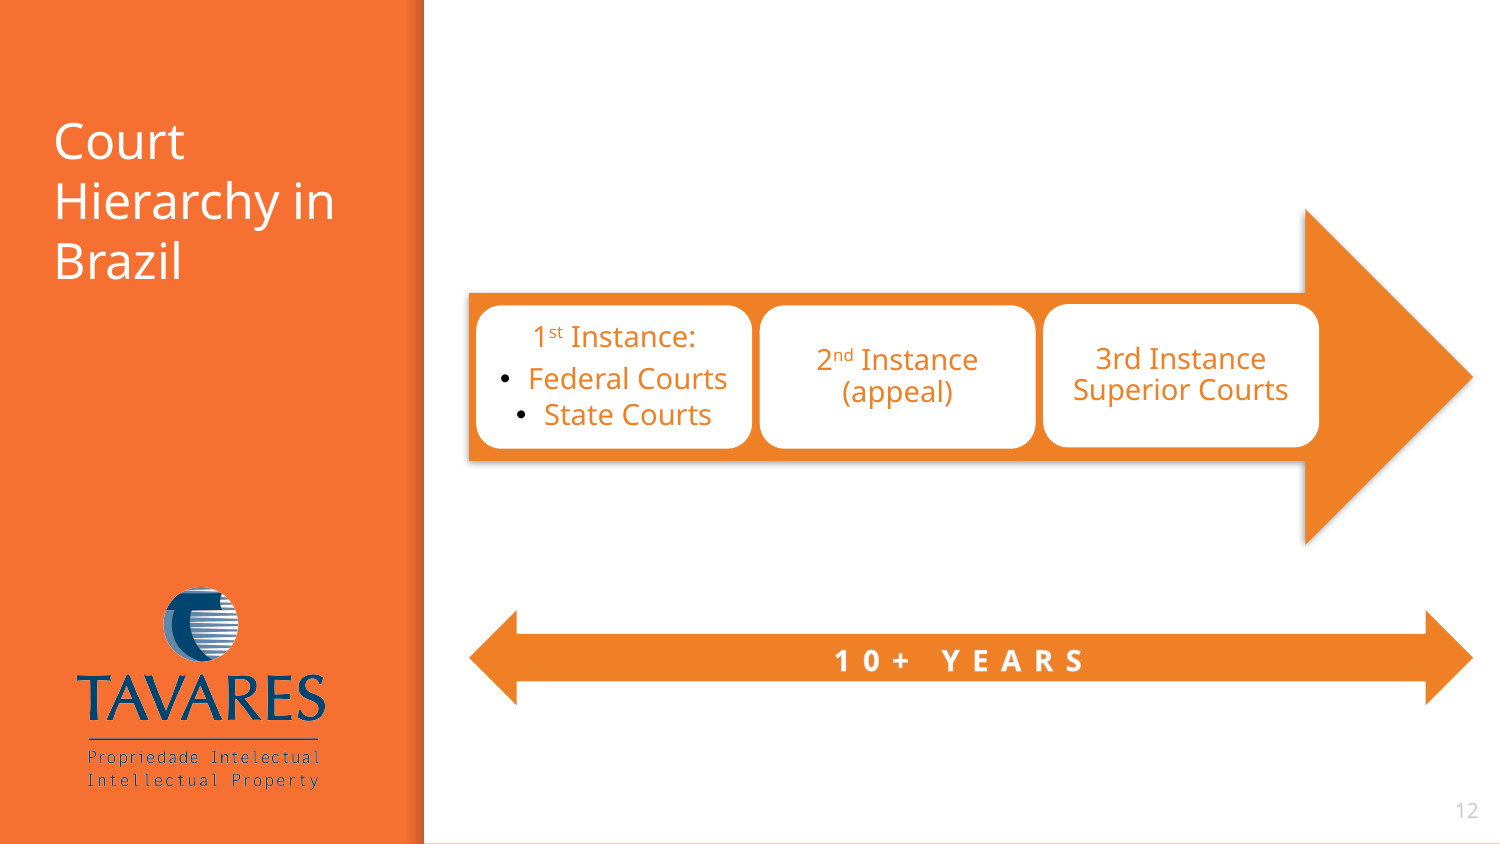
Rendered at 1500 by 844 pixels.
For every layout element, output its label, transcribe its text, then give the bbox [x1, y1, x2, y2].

text_box [467, 608, 1476, 708]
text_box [466, 206, 1477, 548]
text_box 2nd Instance (appeal) [759, 305, 1036, 449]
text_box 3rd Instance Superior Courts [1043, 304, 1320, 448]
picture [76, 586, 325, 791]
slide_number 12 [1403, 779, 1494, 844]
title Court Hierarchy in Brazil [38, 94, 375, 748]
text_box 1st Instance: Federal Courts State Courts [476, 305, 753, 449]
text_box 10+ YEARS [572, 634, 1343, 685]
